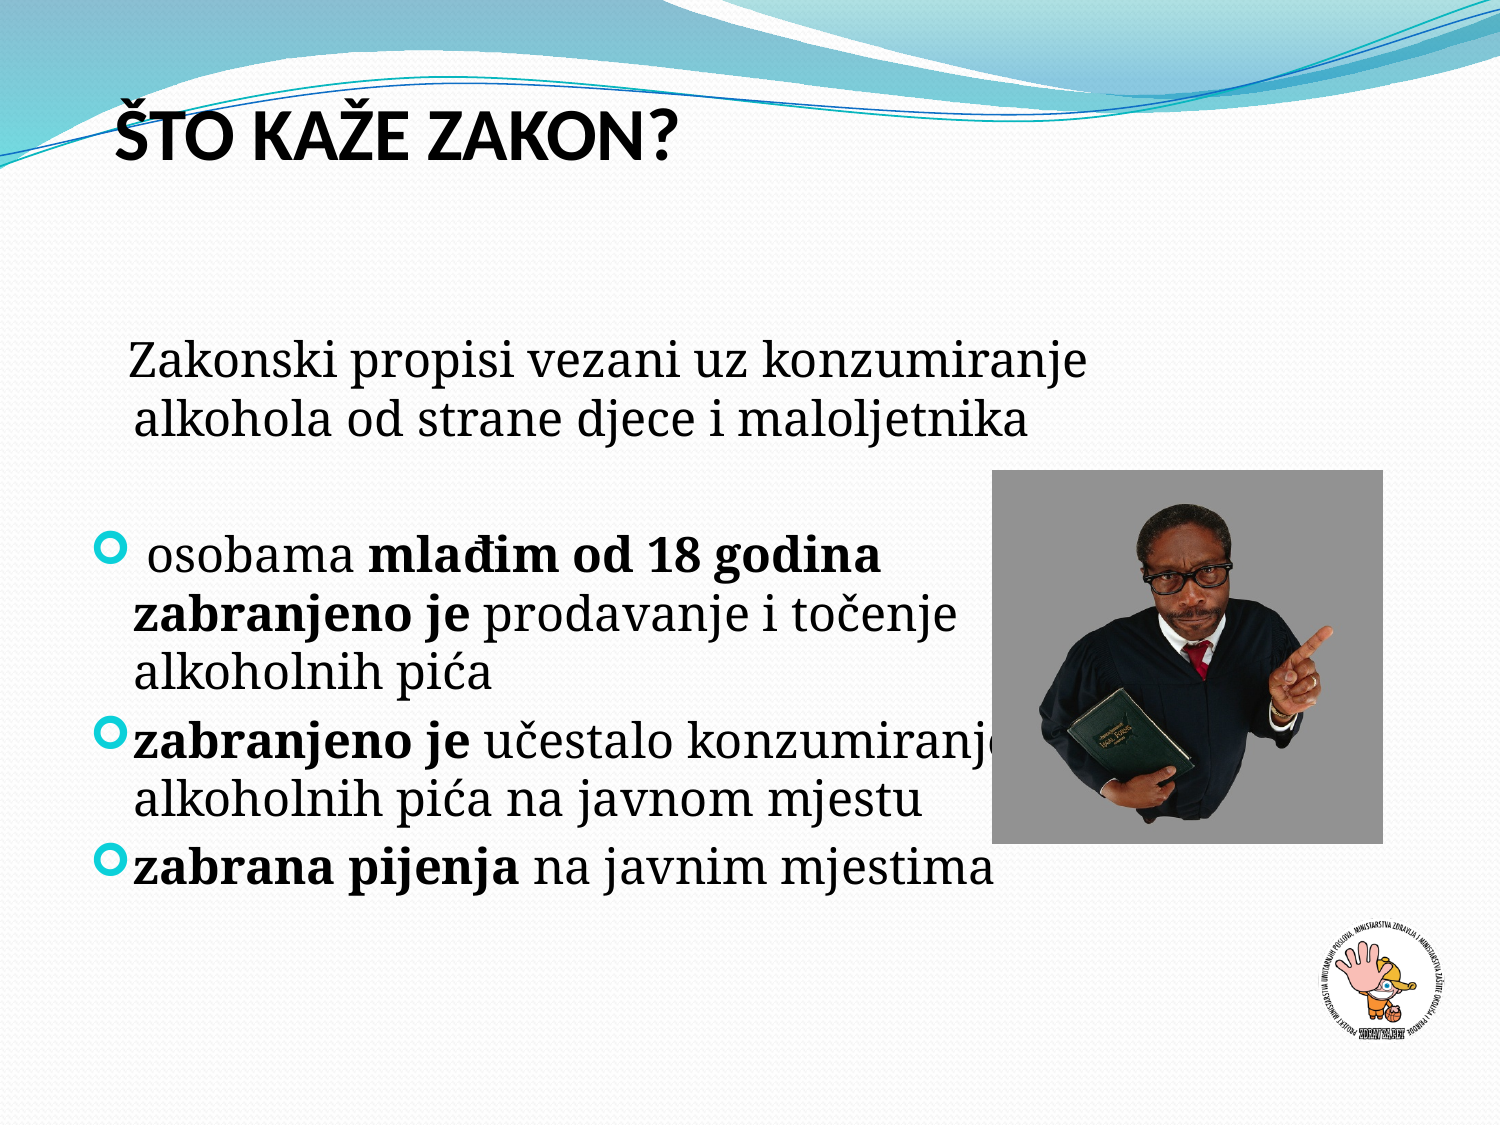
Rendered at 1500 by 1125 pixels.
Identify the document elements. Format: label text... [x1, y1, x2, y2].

picture [992, 470, 1383, 844]
text_box ŠTO KAŽE ZAKON? [99, 70, 1325, 258]
list Zakonski propisi vezani uz konzumiranje alkohola od strane djece i maloljetnika osobama mlađim od 18 godina zabranjeno je prodavanje i točenje alkoholnih pića zabranjeno je učestalo konzumiranje alkoholnih pića na javnom mjestu zabrana pijenja na javnim mjestima [74, 184, 1117, 985]
picture [1316, 916, 1447, 1047]
